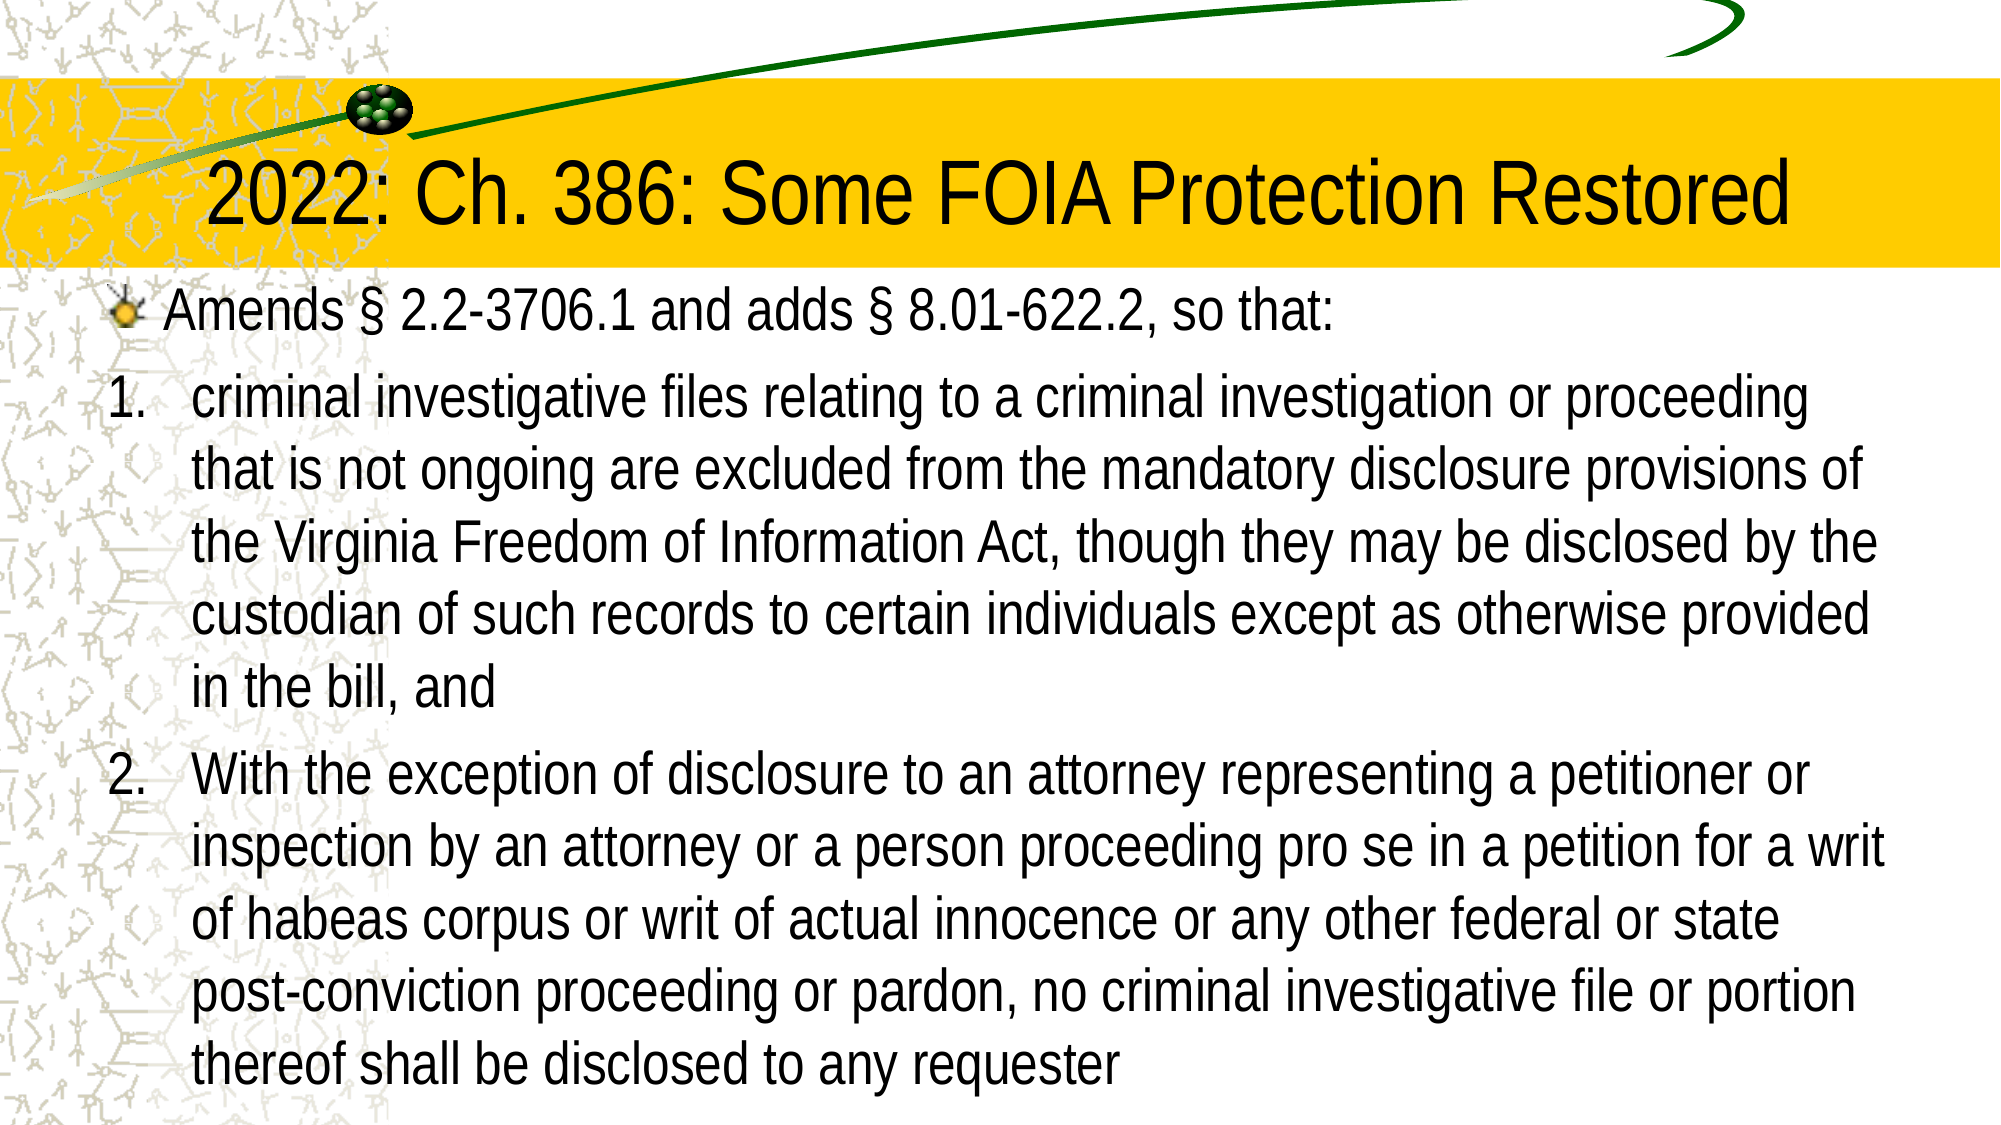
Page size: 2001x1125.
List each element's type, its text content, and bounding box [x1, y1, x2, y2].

picture [0, 0, 389, 1125]
title 2022: Ch. 386: Some FOIA Protection Restored [99, 63, 1901, 261]
picture [107, 284, 150, 328]
list Amends § 2.2-3706.1 and adds § 8.01-622.2, so that: criminal investigative files relating to a criminal investigation or proceeding that is not ongoing are excluded from the mandatory disclosure provisions of the Virginia Freedom of Information Act, though they may be disclosed by the custodian of such records to certain individuals except as otherwise provided in the bill, and With the exception of disclosure to an attorney representing a petitioner or inspection by an attorney or a person proceeding pro se in a petition for a writ of habeas corpus or writ of actual innocence or any other federal or state post-conviction proceeding or pardon, no criminal investigative file or portion thereof shall be disclosed to any requester [99, 261, 1901, 1125]
